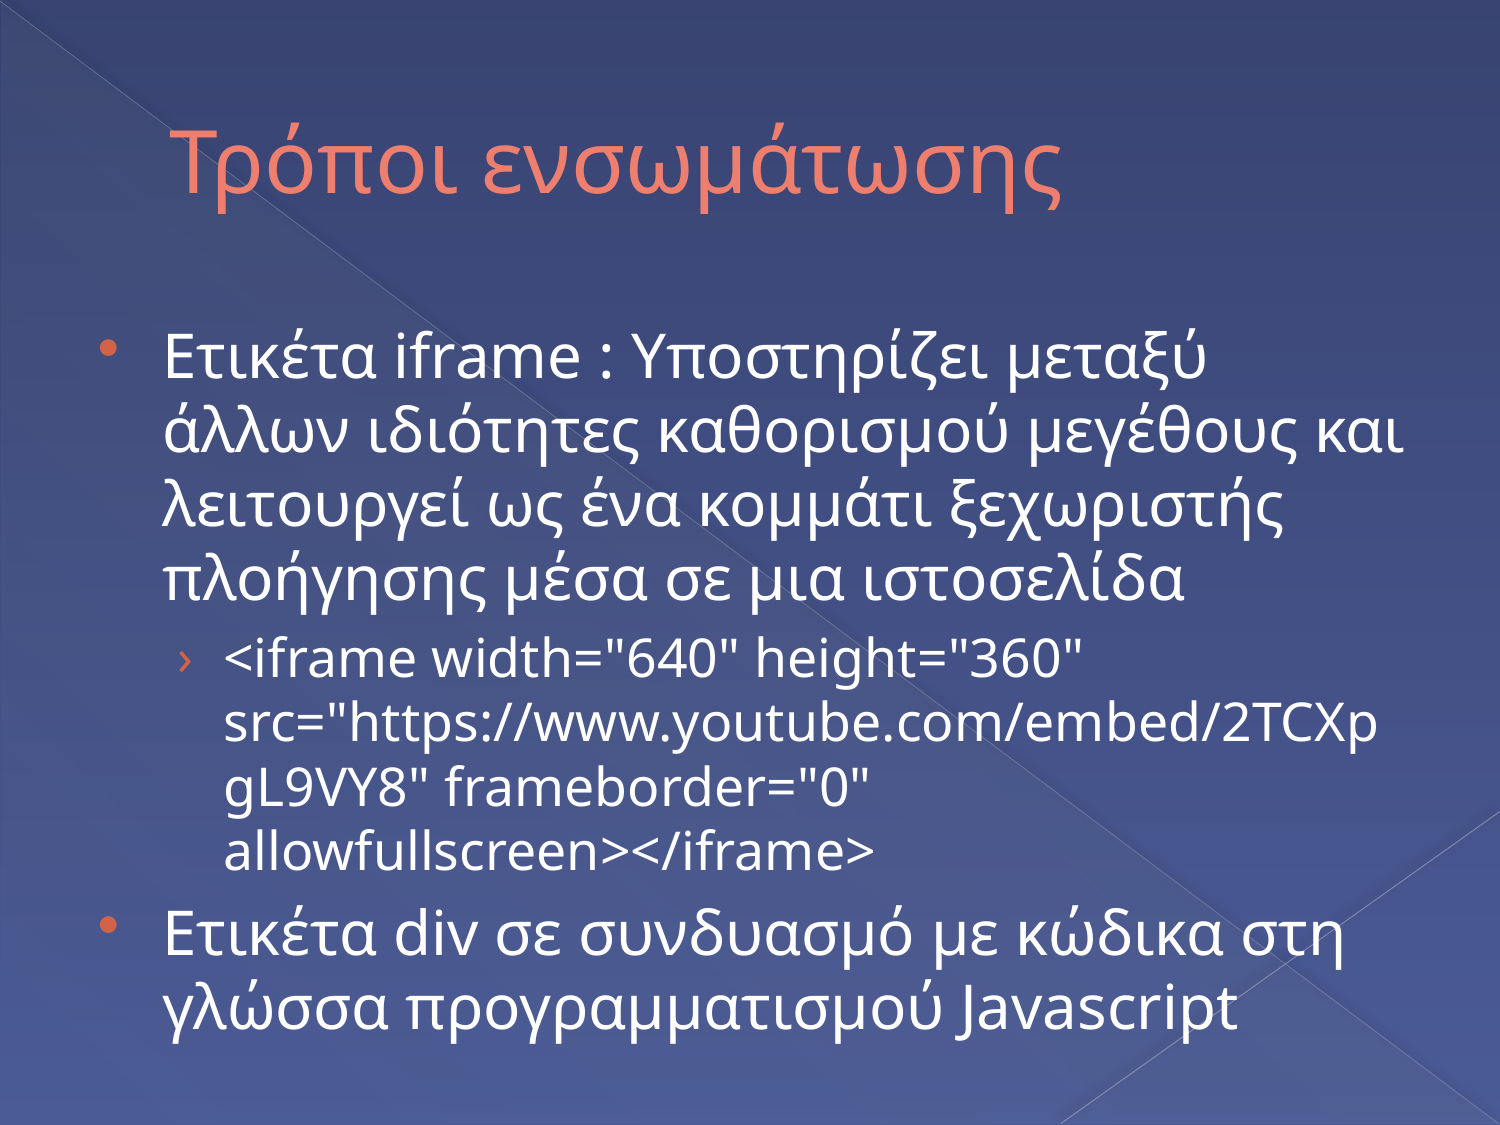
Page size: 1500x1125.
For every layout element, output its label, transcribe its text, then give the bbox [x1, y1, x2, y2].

list Ετικέτα iframe : Υποστηρίζει μεταξύ άλλων ιδιότητες καθορισμού μεγέθους και λειτουργεί ως ένα κομμάτι ξεχωριστής πλοήγησης μέσα σε μια ιστοσελίδα <iframe width="640" height="360" src="https://www.youtube.com/embed/2TCXpgL9VY8" frameborder="0" allowfullscreen></iframe> Ετικέτα div σε συνδυασμό με κώδικα στη γλώσσα προγραμματισμού Javascript [75, 308, 1425, 1059]
title Τρόποι ενσωμάτωσης [75, 43, 1425, 274]
